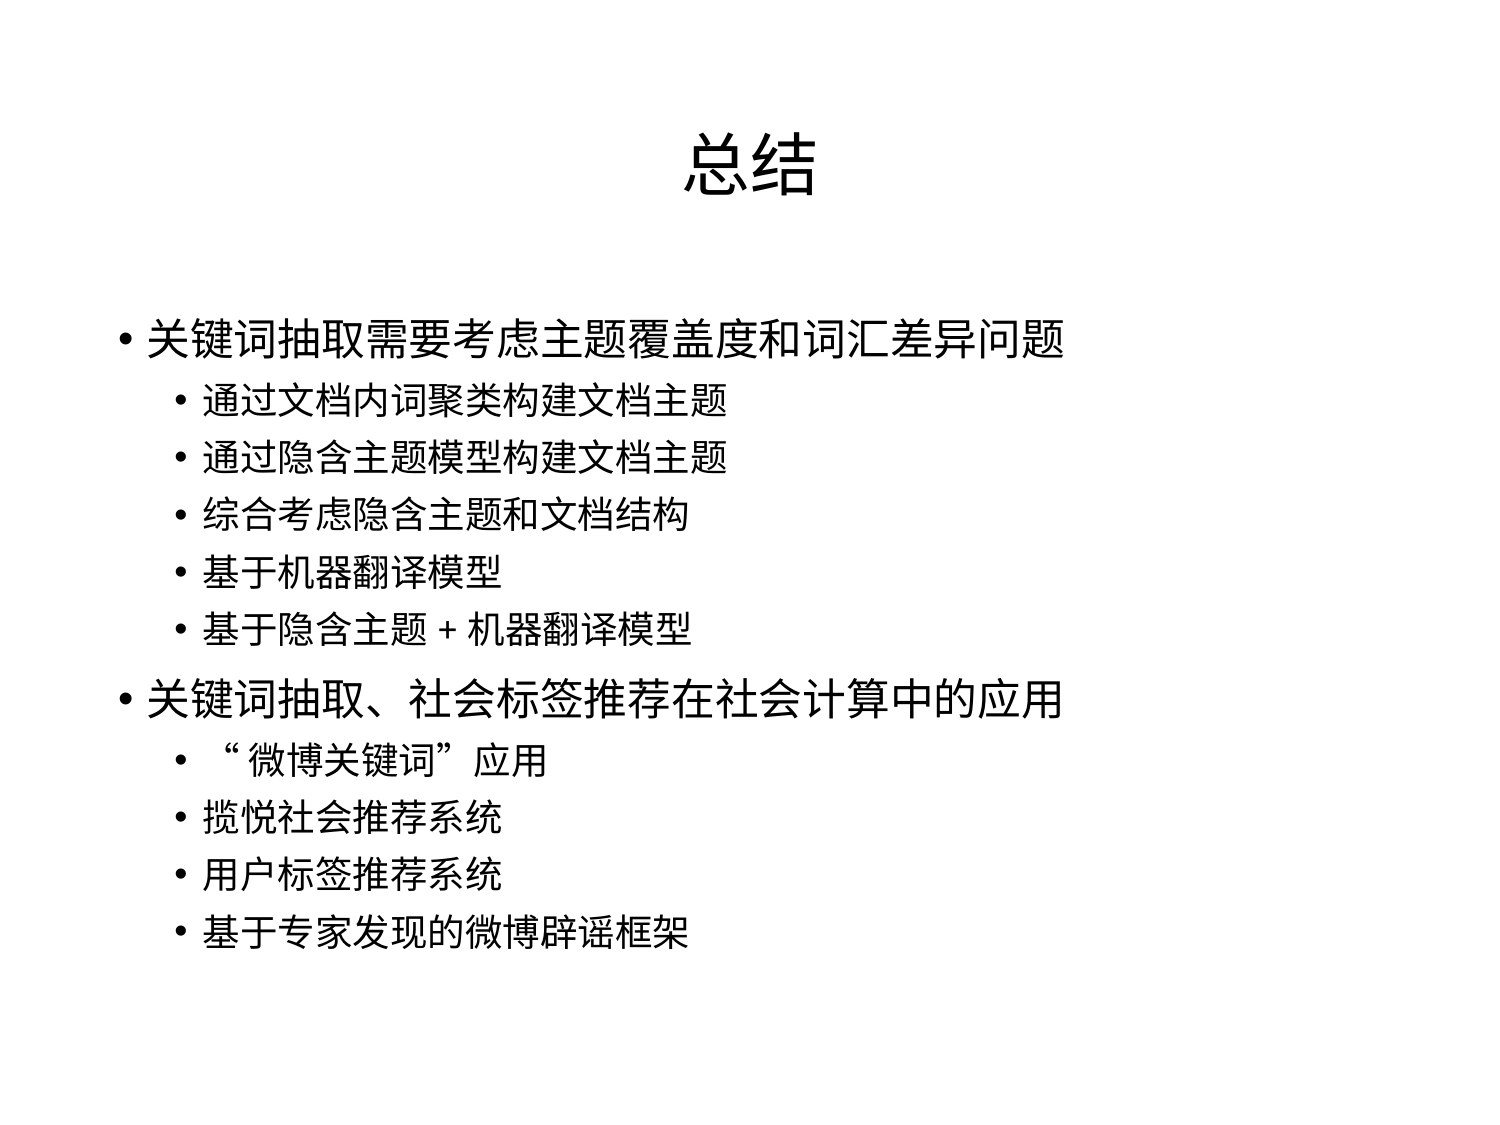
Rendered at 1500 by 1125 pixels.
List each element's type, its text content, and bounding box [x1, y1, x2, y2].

title 总结 [103, 59, 1397, 278]
list 关键词抽取需要考虑主题覆盖度和词汇差异问题 通过文档内词聚类构建文档主题 通过隐含主题模型构建文档主题 综合考虑隐含主题和文档结构 基于机器翻译模型 基于隐含主题+机器翻译模型 关键词抽取、社会标签推荐在社会计算中的应用 “微博关键词”应用 揽悦社会推荐系统 用户标签推荐系统 基于专家发现的微博辟谣框架 [103, 299, 1397, 1014]
